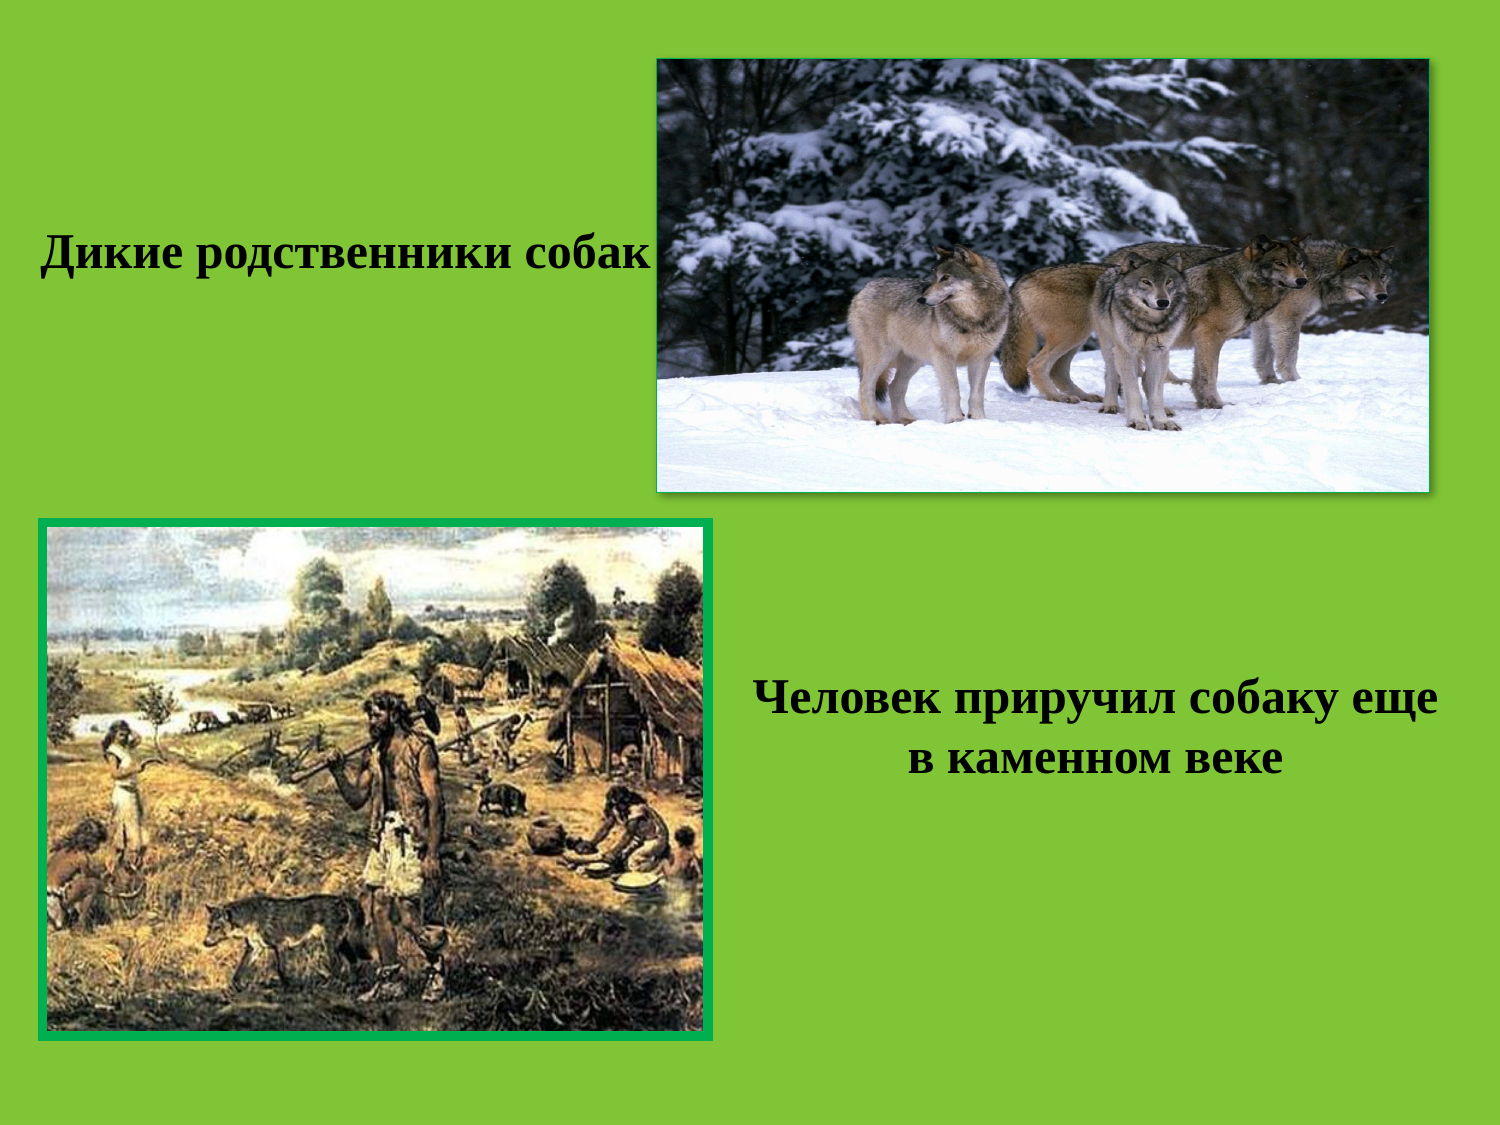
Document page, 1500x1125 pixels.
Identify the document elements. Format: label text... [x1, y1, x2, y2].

text_box Дикие родственники собак [0, 210, 650, 286]
text_box Человек приручил собаку еще в каменном веке [726, 656, 1465, 791]
picture [46, 527, 704, 1032]
picture [655, 58, 1430, 493]
